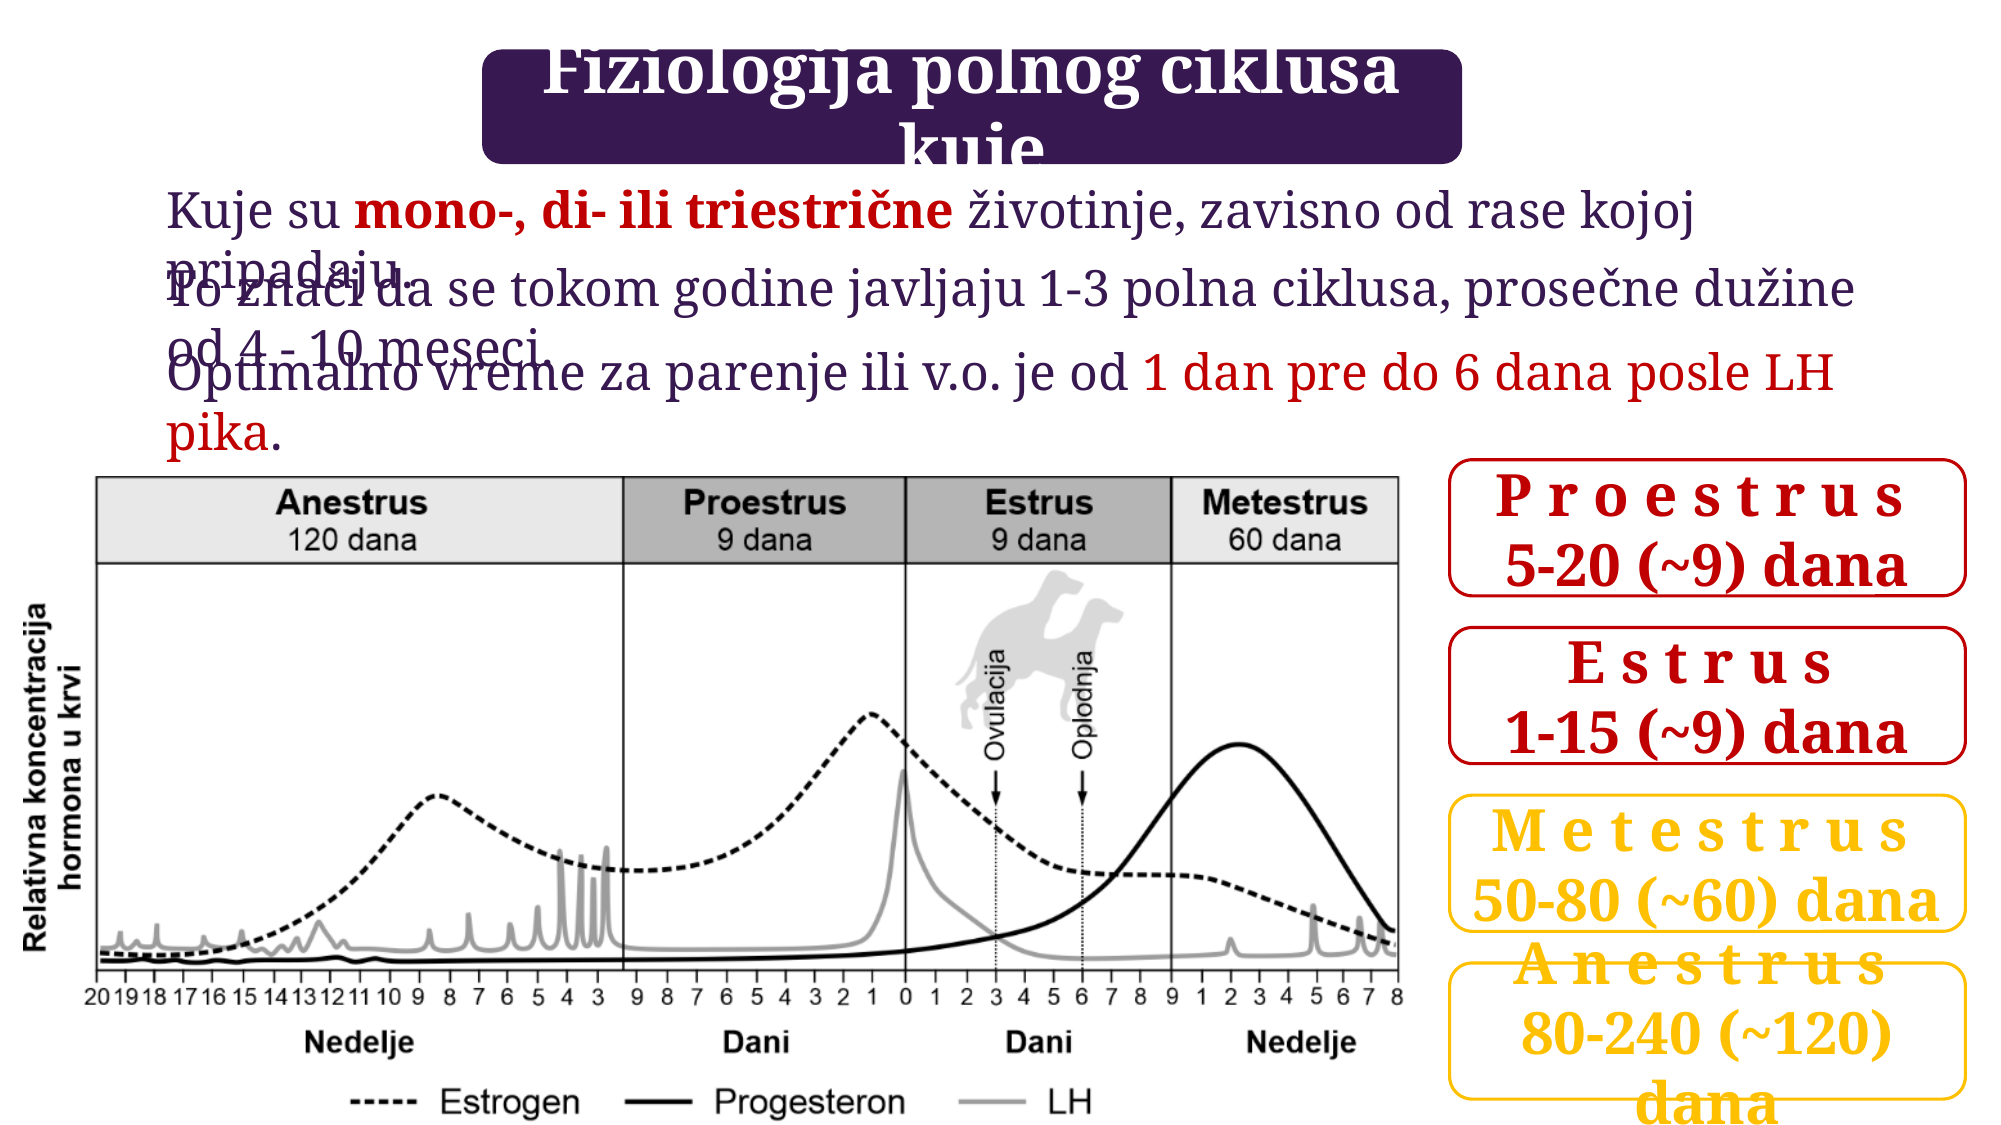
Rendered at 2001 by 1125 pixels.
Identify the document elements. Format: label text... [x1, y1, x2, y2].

text_box To znači da se tokom godine javljaju 1-3 polna ciklusa, prosečne dužine od 4 - 10 meseci. [146, 272, 1915, 358]
text_box Optimalno vreme za parenje ili v.o. je od 1 dan pre do 6 dana posle LH pika. [146, 356, 1915, 445]
picture [23, 476, 1404, 1122]
text_box Fiziologija polnog ciklusa kuje [482, 49, 1463, 165]
text_box E s t r u s 1-15 (~9) dana [1448, 626, 1967, 765]
text_box A n e s t r u s 80-240 (~120) dana [1448, 961, 1967, 1101]
text_box Kuje su mono-, di- ili triestrične životinje, zavisno od rase kojoj pripadaju. [146, 194, 1721, 277]
text_box M e t e s t r u s 50-80 (~60) dana [1448, 794, 1967, 933]
text_box P r o e s t r u s 5-20 (~9) dana [1448, 458, 1967, 597]
